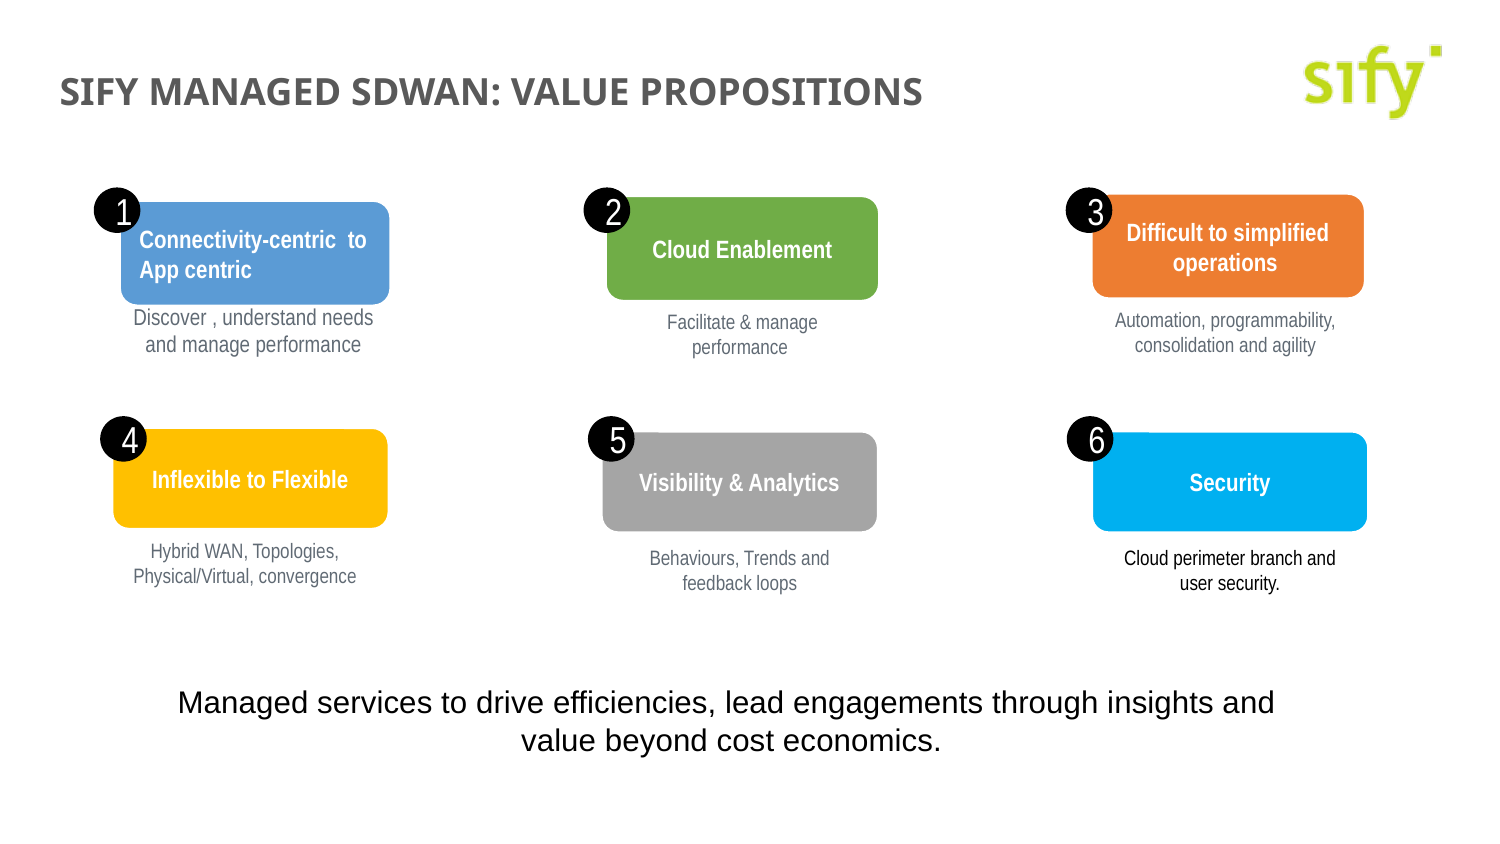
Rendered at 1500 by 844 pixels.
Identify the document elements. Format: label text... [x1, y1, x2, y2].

text_box Managed services to drive efficiencies, lead engagements through insights and value beyond cost economics. [100, 674, 1364, 765]
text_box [99, 415, 390, 597]
title Sify Managed SDWAN: Value Propositions [59, 60, 1297, 121]
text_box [1066, 415, 1369, 604]
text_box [583, 187, 880, 368]
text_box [1065, 187, 1366, 365]
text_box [93, 187, 392, 366]
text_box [587, 415, 879, 604]
picture [1267, 0, 1464, 180]
